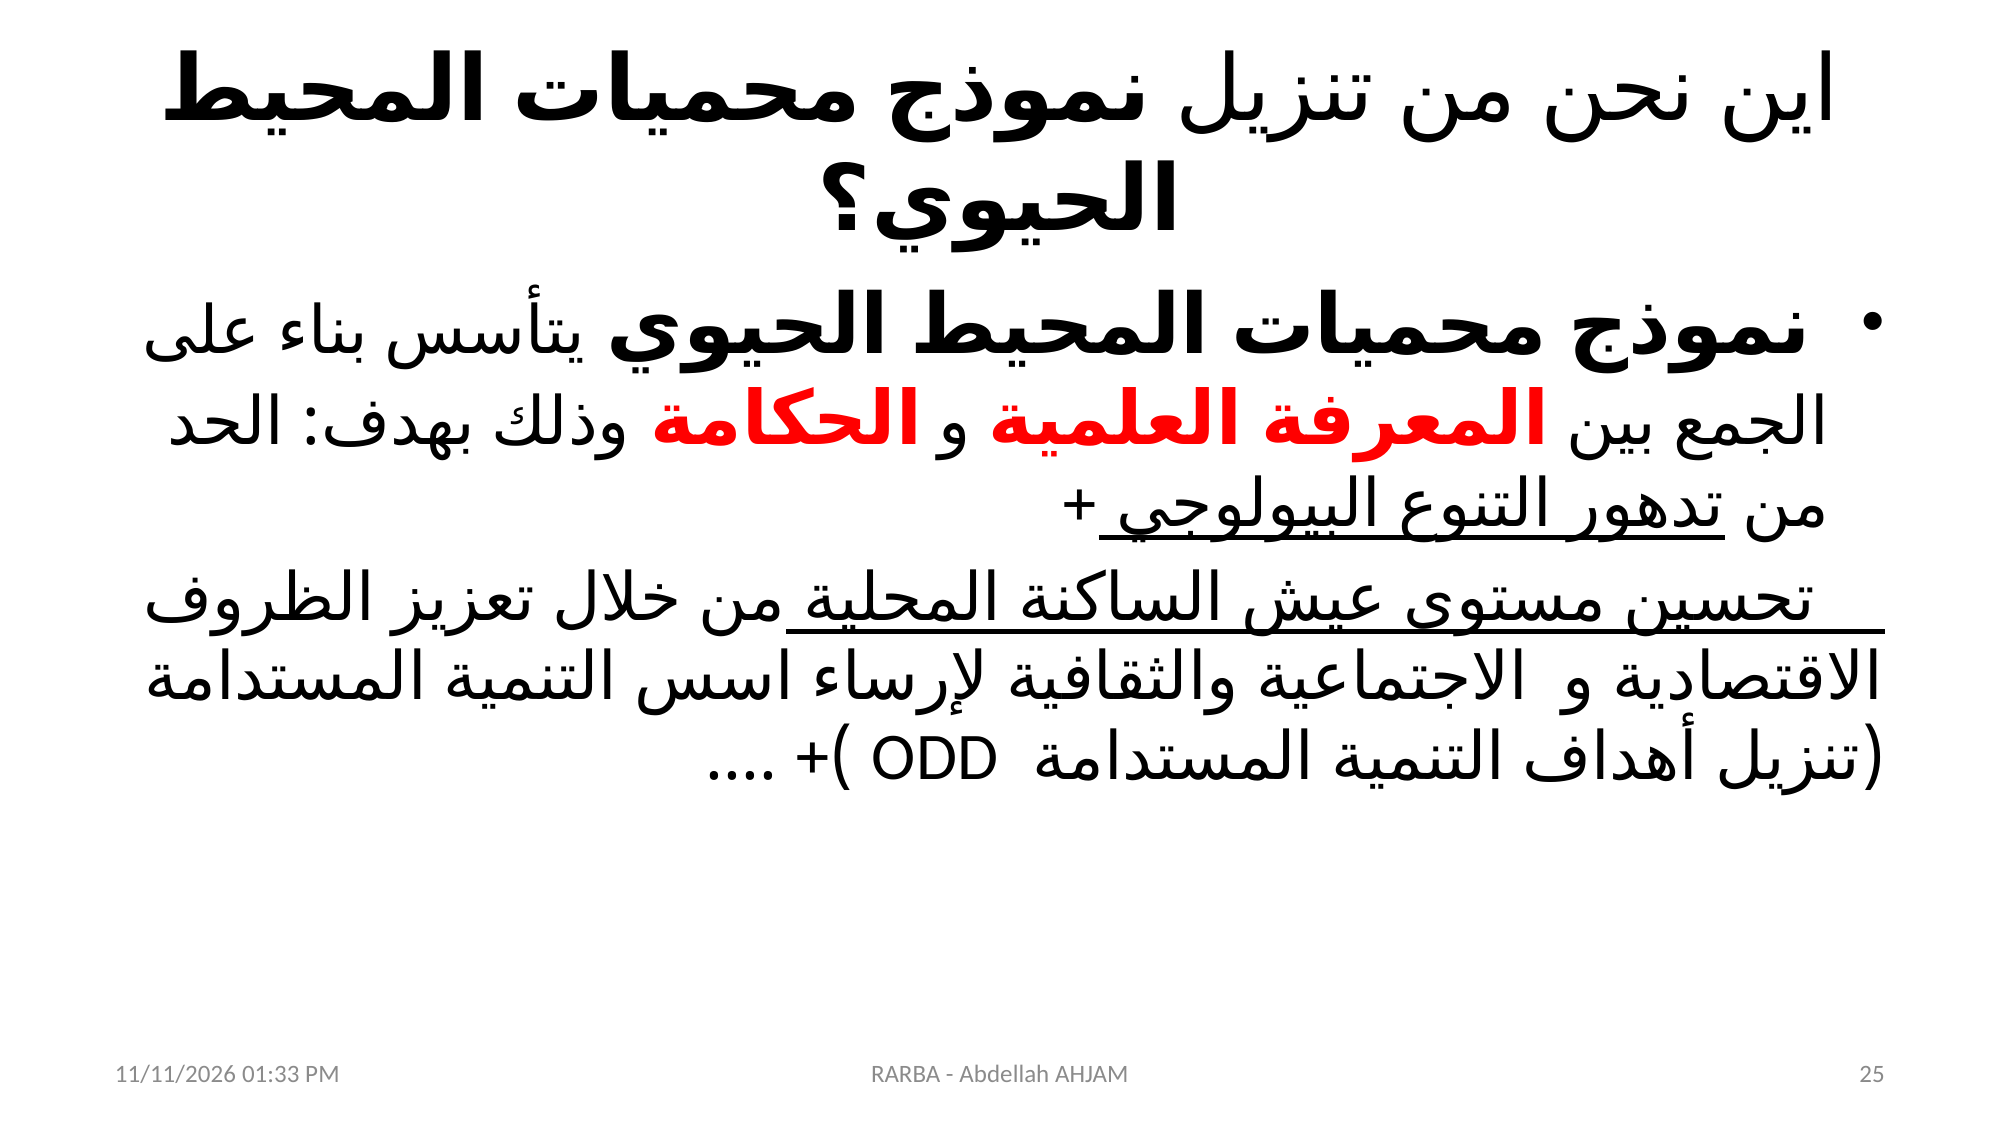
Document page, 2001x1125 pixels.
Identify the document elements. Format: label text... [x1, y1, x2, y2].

title اين نحن من تنزيل نموذج محميات المحيط الحيوي؟ [99, 45, 1900, 233]
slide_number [99, 1042, 567, 1103]
slide_number 25 [1433, 1042, 1900, 1103]
footer RARBA - Abdellah AHJAM [683, 1042, 1317, 1103]
list نموذج محميات المحيط الحيوي يتأسس بناء على الجمع بين المعرفة العلمية و الحكامة وذلك بهدف: الحد من تدهور التنوع البيولوجي + تحسين مستوى عيش الساكنة المحلية من خلال تعزيز الظروف الاقتصادية و الاجتماعية والثقافية لإرساء اسس التنمية المستدامة (تنزيل أهداف التنمية المستدامة ODD )+ .... [99, 262, 1900, 1005]
